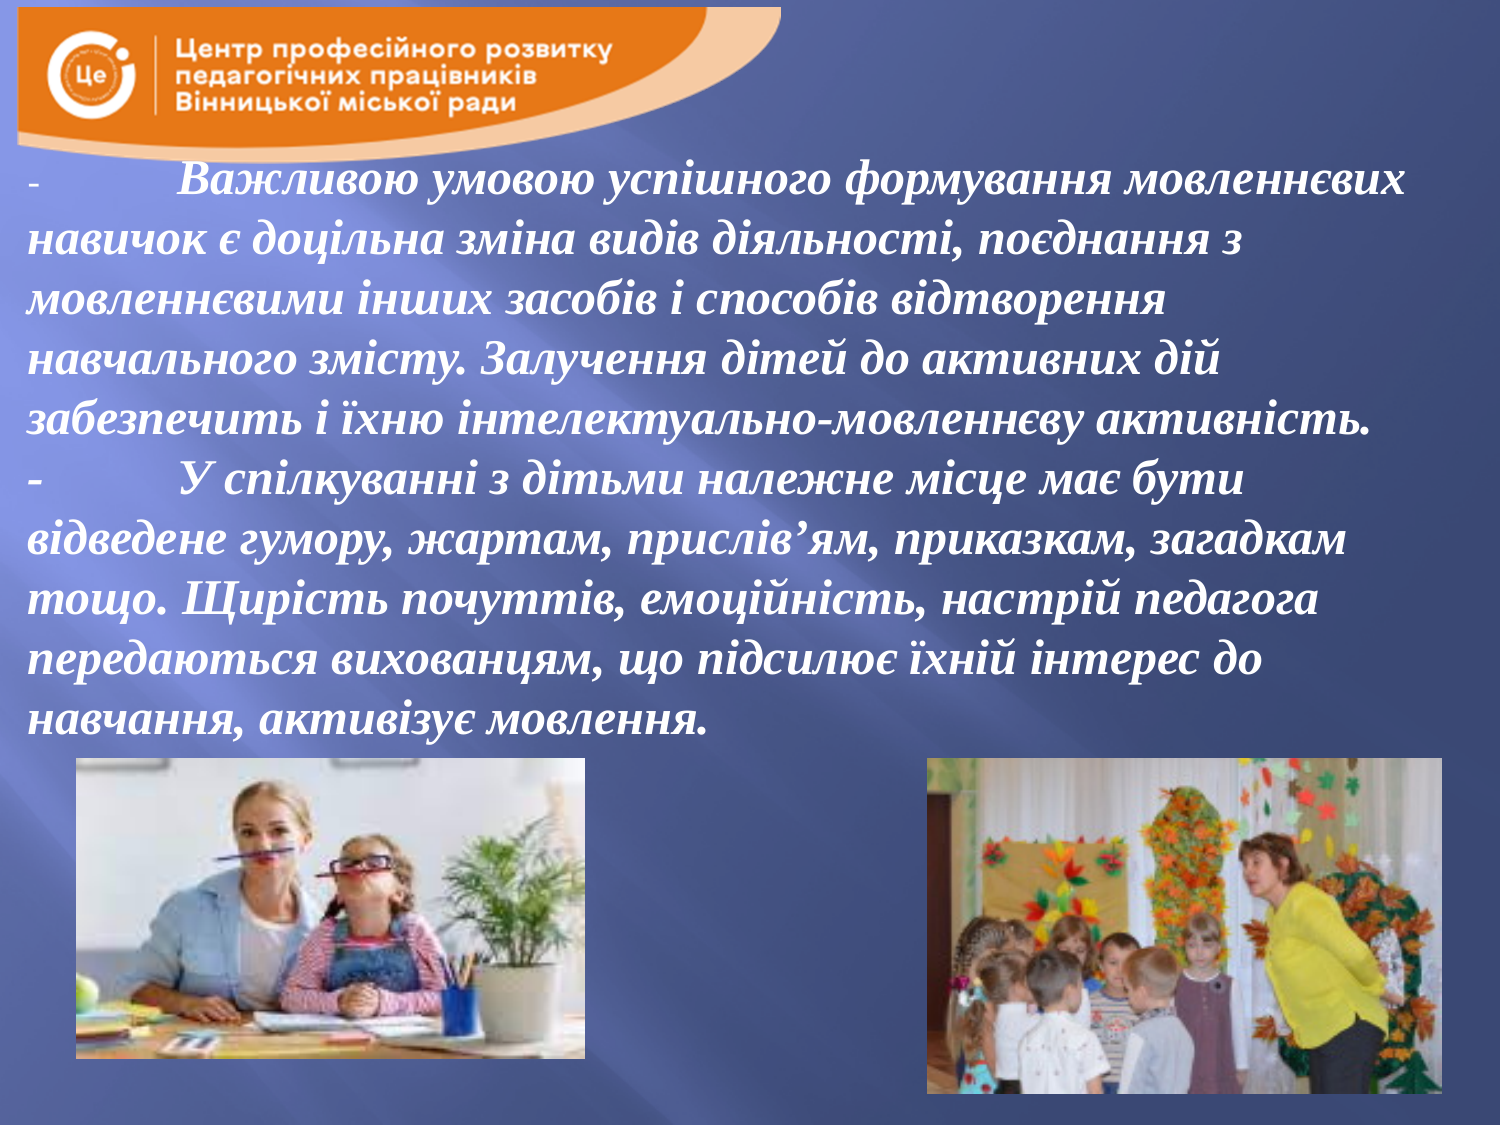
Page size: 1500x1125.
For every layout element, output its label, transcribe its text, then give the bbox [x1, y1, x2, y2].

picture [926, 757, 1443, 1095]
text_box - Важливою умовою успішного формування мовленнєвих навичок є доцільна зміна видів діяльності, поєднання з мовленнєвими інших засобів і способів відтворення навчального змісту. Залучення дітей до активних дій забезпечить і їхню інтелектуально-мовленнєву активність. - У спілкуванні з дітьми належне місце має бути відведене гумору, жартам, прислів’ям, приказкам, загадкам тощо. Щирість почуттів, емоційність, настрій педагога передаються вихованцям, що підсилює їхній інтерес до навчання, активізує мовлення. [12, 137, 1442, 752]
picture [17, 7, 781, 164]
picture [76, 757, 585, 1059]
